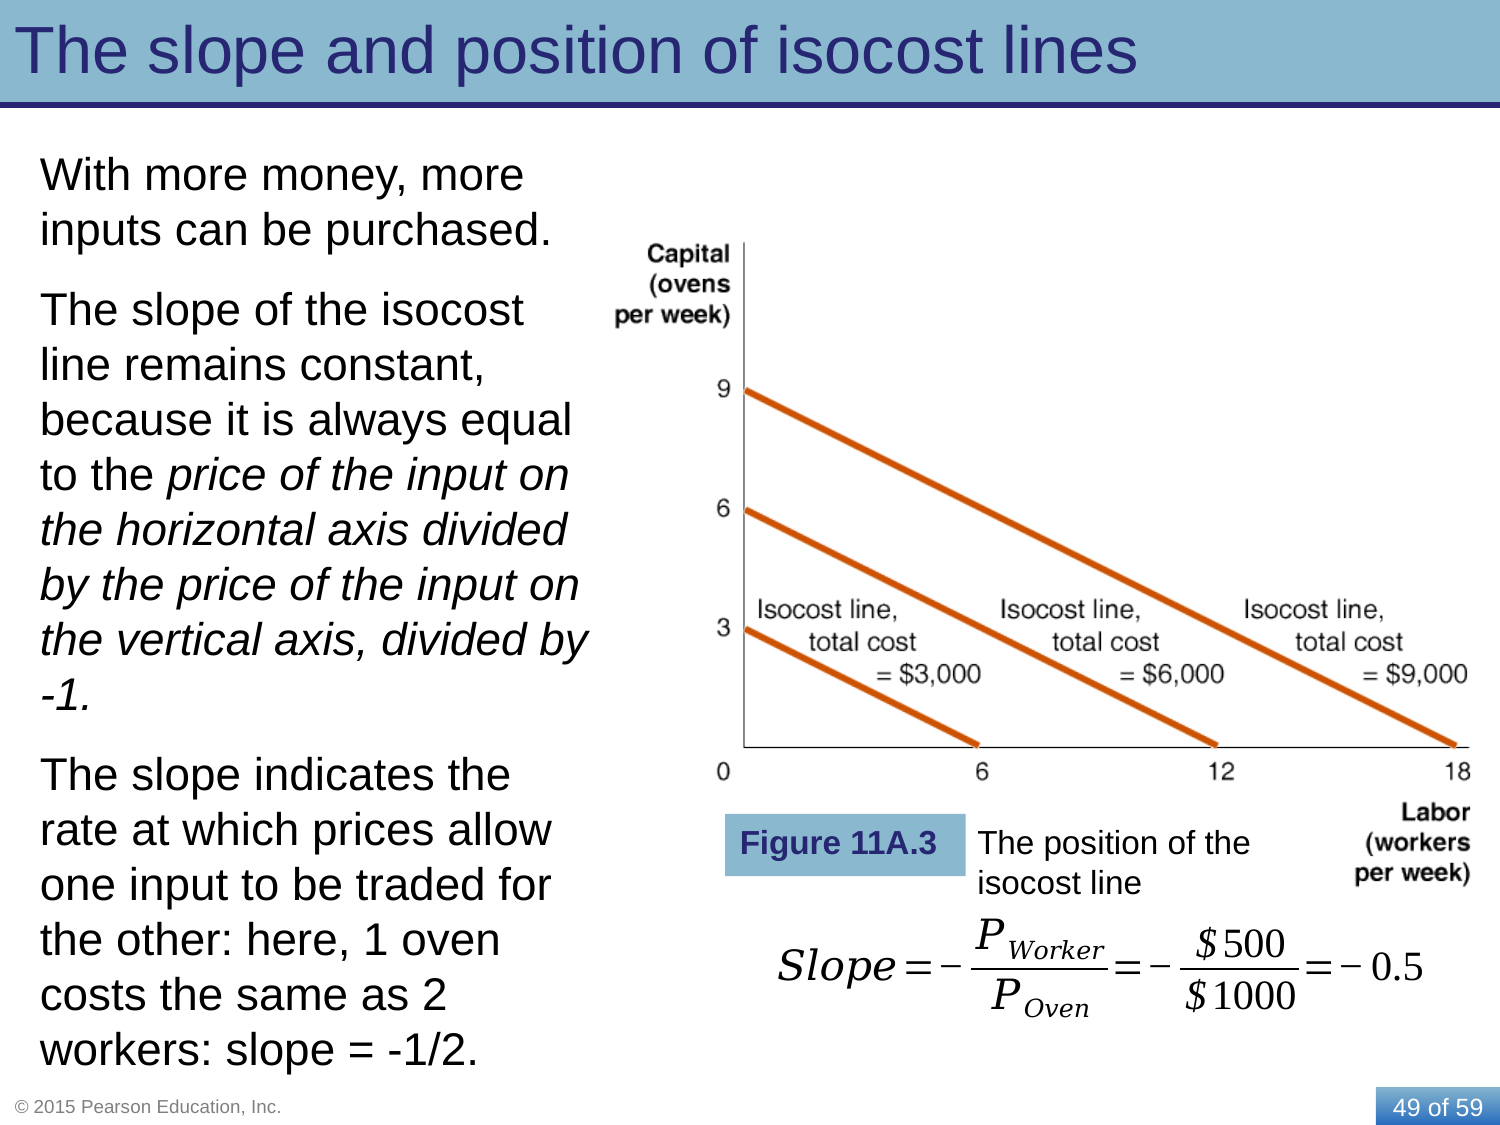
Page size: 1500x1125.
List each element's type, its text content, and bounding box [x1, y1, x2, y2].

list With more money, more inputs can be purchased. The slope of the isocost line remains constant, because it is always equal to the price of the input on the horizontal axis divided by the price of the input on the vertical axis, divided by -1. The slope indicates the rate at which prices allow one input to be traded for the other: here, 1 oven costs the same as 2 workers: slope = -1/2. [24, 137, 610, 1063]
title The slope and position of isocost lines [0, 0, 1500, 105]
picture [608, 232, 1480, 891]
